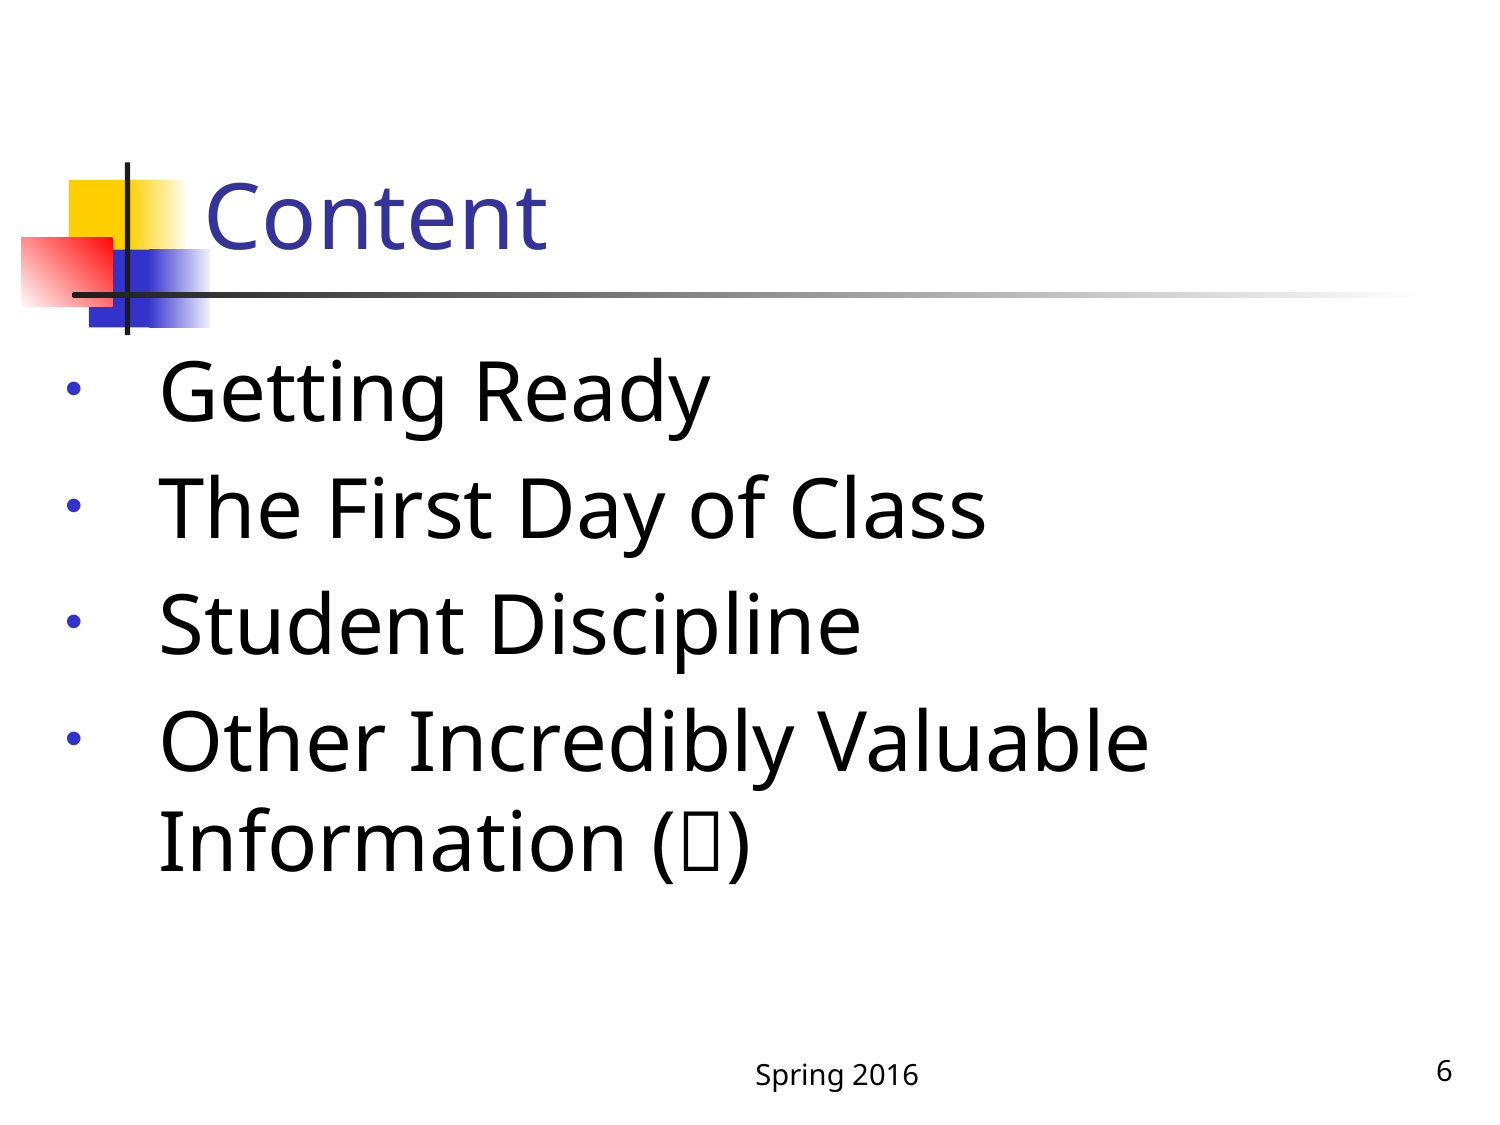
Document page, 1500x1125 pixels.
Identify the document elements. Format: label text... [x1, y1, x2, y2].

title Content [188, 34, 1468, 276]
slide_number 6 [1154, 1023, 1468, 1100]
footer Spring 2016 [599, 1023, 1076, 1100]
list Getting Ready The First Day of Class Student Discipline Other Incredibly Valuable Information () [49, 330, 1470, 1007]
